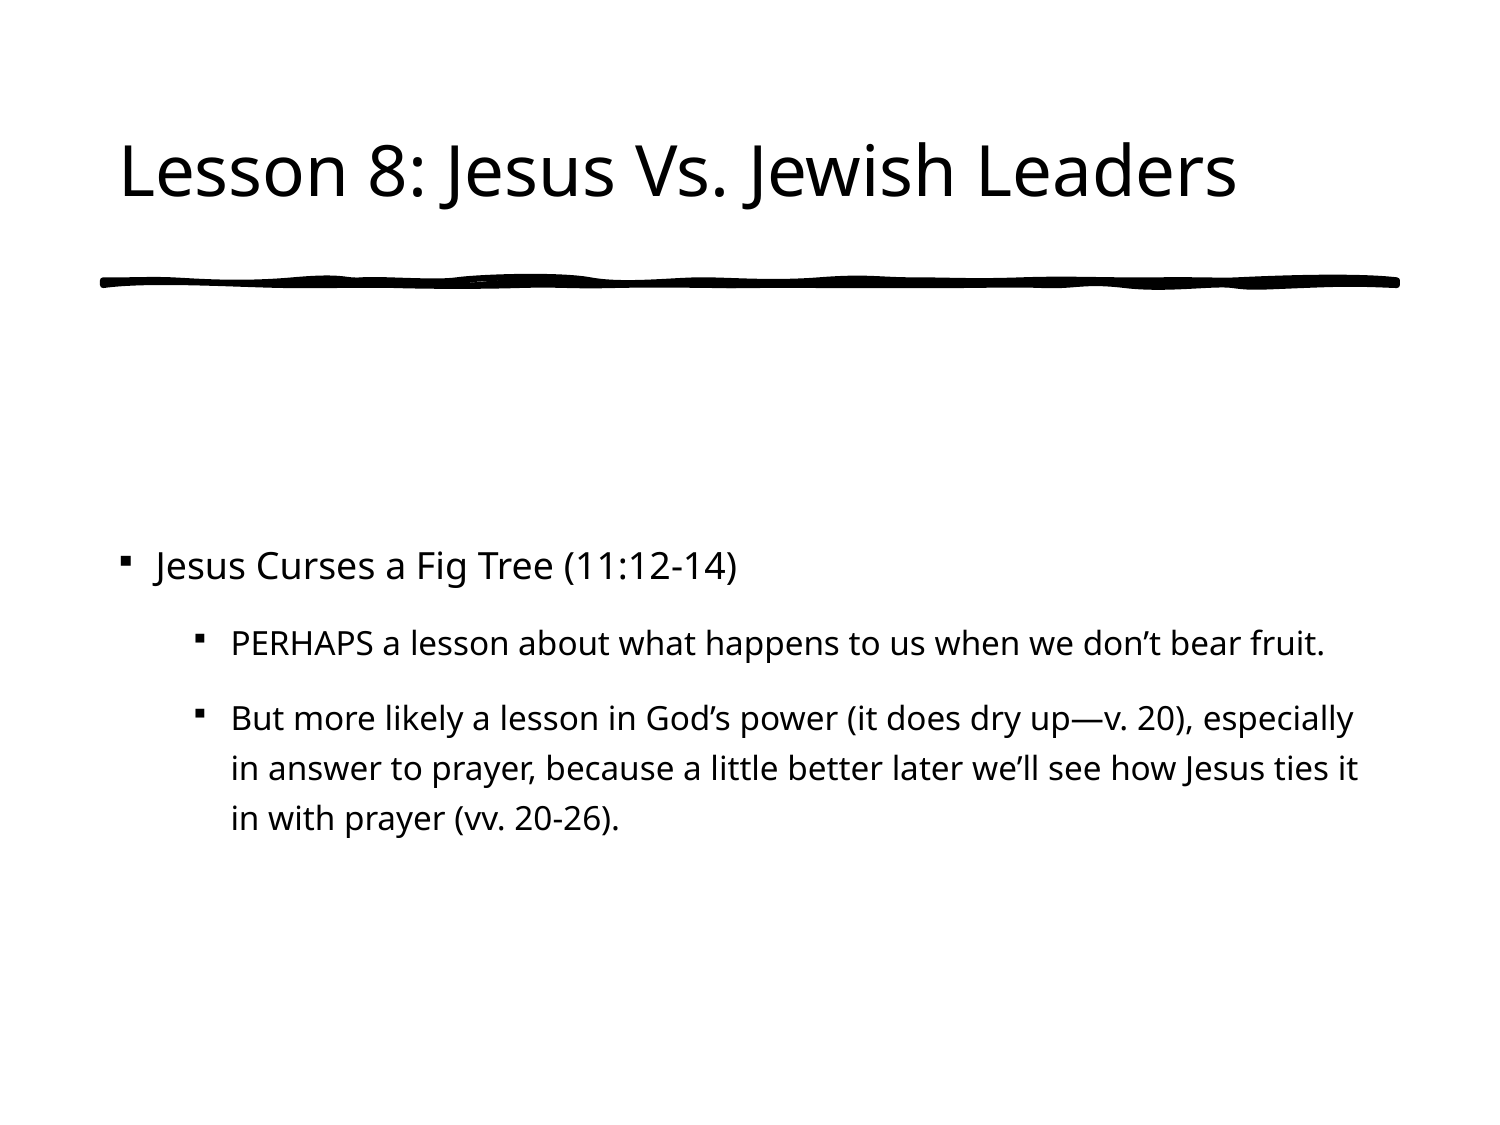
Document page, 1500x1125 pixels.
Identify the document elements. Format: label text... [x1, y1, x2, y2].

title Lesson 8: Jesus Vs. Jewish Leaders [103, 59, 1397, 278]
list Jesus Curses a Fig Tree (11:12-14) PERHAPS a lesson about what happens to us when we don’t bear fruit. But more likely a lesson in God’s power (it does dry up—v. 20), especially in answer to prayer, because a little better later we’ll see how Jesus ties it in with prayer (vv. 20-26). [103, 316, 1397, 1052]
